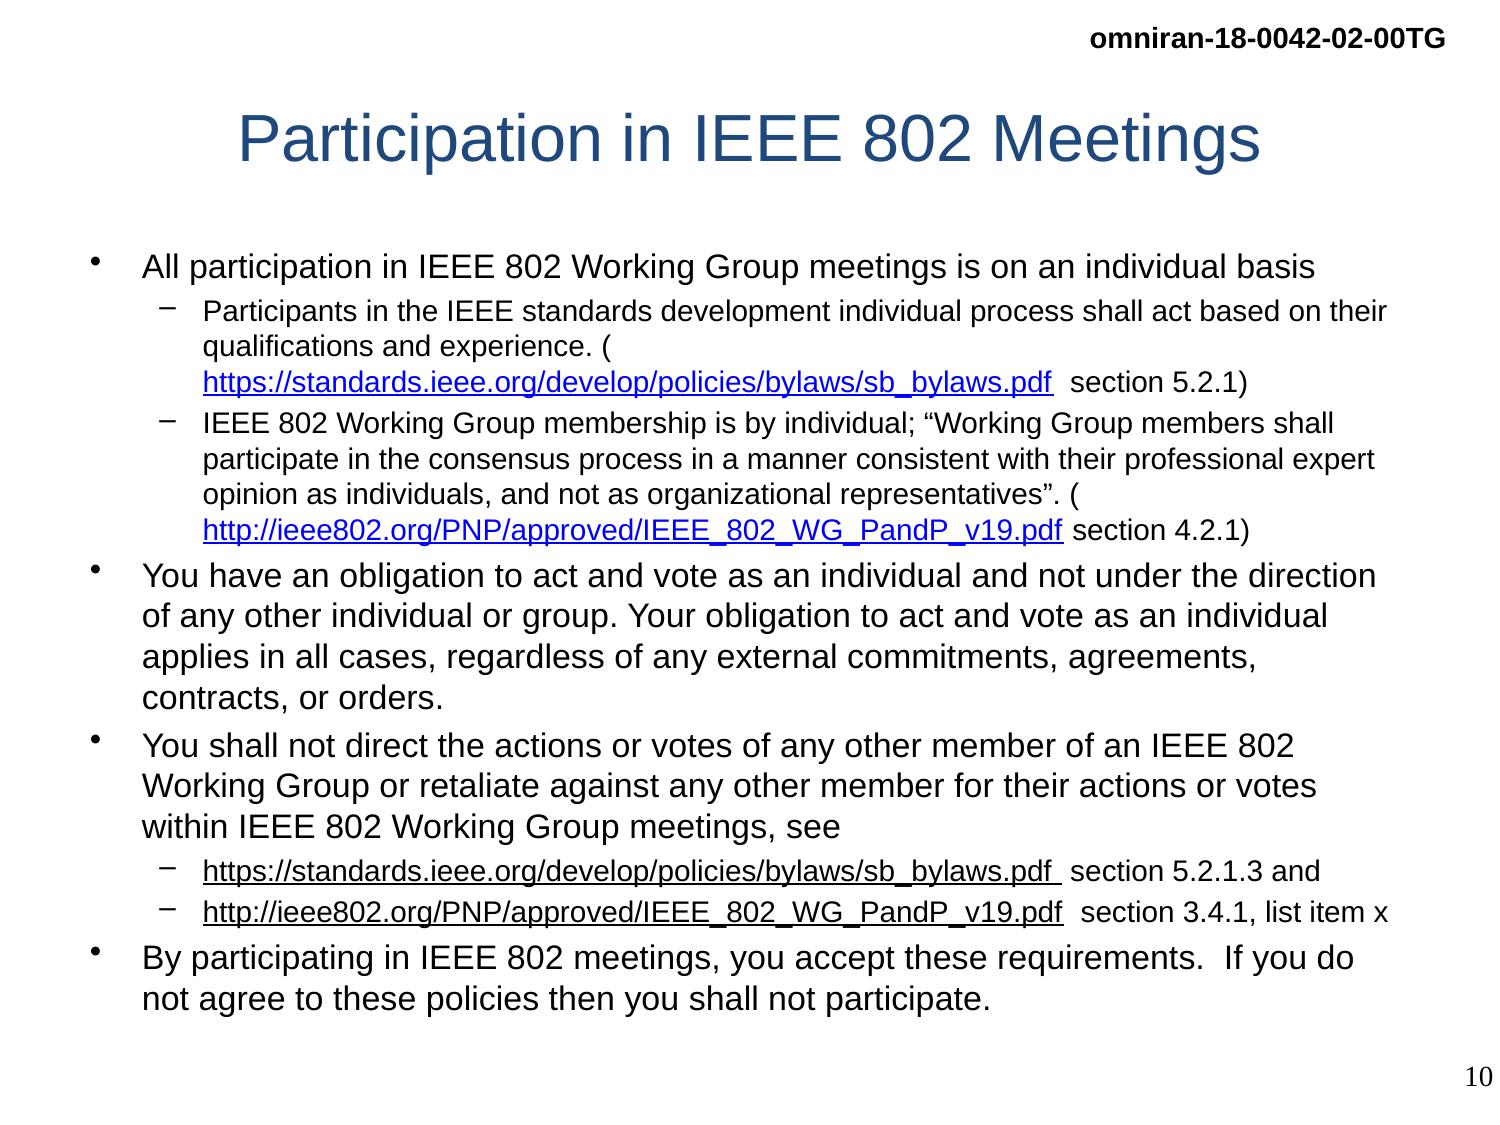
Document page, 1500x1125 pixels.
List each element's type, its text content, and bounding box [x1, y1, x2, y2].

title Participation in IEEE 802 Meetings [75, 45, 1425, 225]
list All participation in IEEE 802 Working Group meetings is on an individual basis Participants in the IEEE standards development individual process shall act based on their qualifications and experience. (https://standards.ieee.org/develop/policies/bylaws/sb_bylaws.pdf section 5.2.1) IEEE 802 Working Group membership is by individual; “Working Group members shall participate in the consensus process in a manner consistent with their professional expert opinion as individuals, and not as organizational representatives”. (http://ieee802.org/PNP/approved/IEEE_802_WG_PandP_v19.pdf section 4.2.1) You have an obligation to act and vote as an individual and not under the direction of any other individual or group. Your obligation to act and vote as an individual applies in all cases, regardless of any external commitments, agreements, contracts, or orders. You shall not direct the actions or votes of any other member of an IEEE 802 Working Group or retaliate against any other member for their actions or votes within IEEE 802 Working Group meetings, see https://standards.ieee.org/develop/policies/bylaws/sb_bylaws.pdf section 5.2.1.3 and http://ieee802.org/PNP/approved/IEEE_802_WG_PandP_v19.pdf section 3.4.1, list item x By participating in IEEE 802 meetings, you accept these requirements. If you do not agree to these policies then you shall not participate. [75, 237, 1425, 1025]
